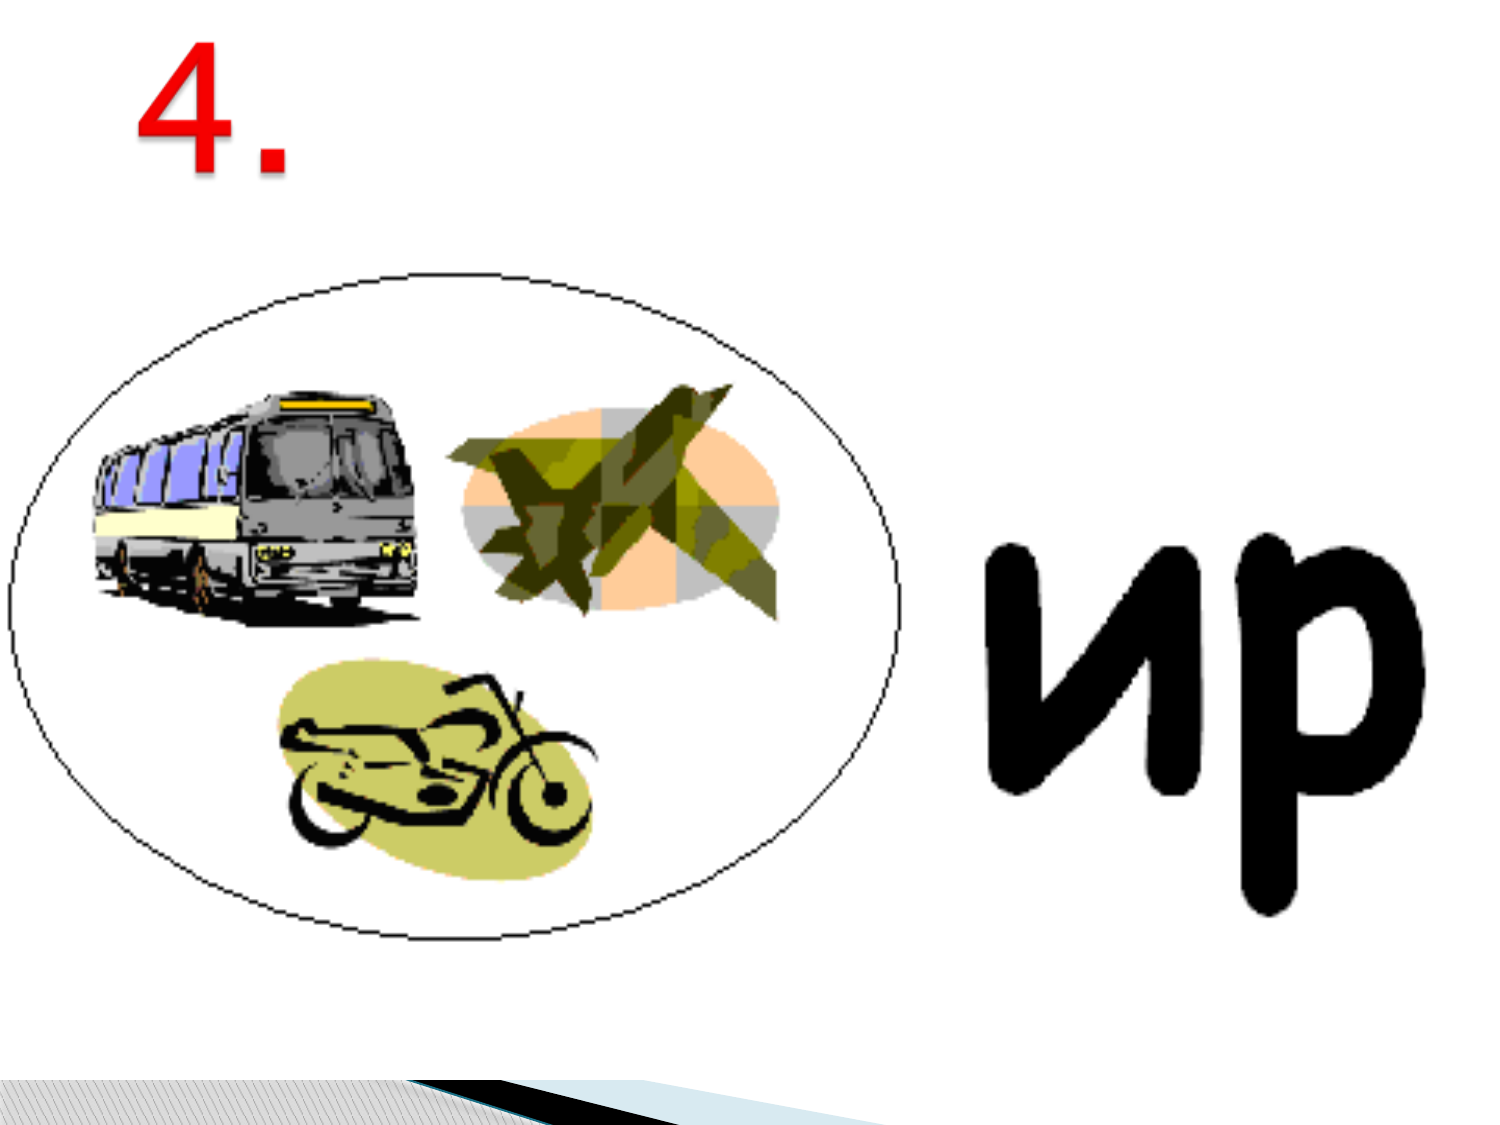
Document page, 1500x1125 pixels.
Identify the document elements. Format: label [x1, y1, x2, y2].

title [13, 0, 1411, 234]
picture [0, 234, 1442, 1080]
